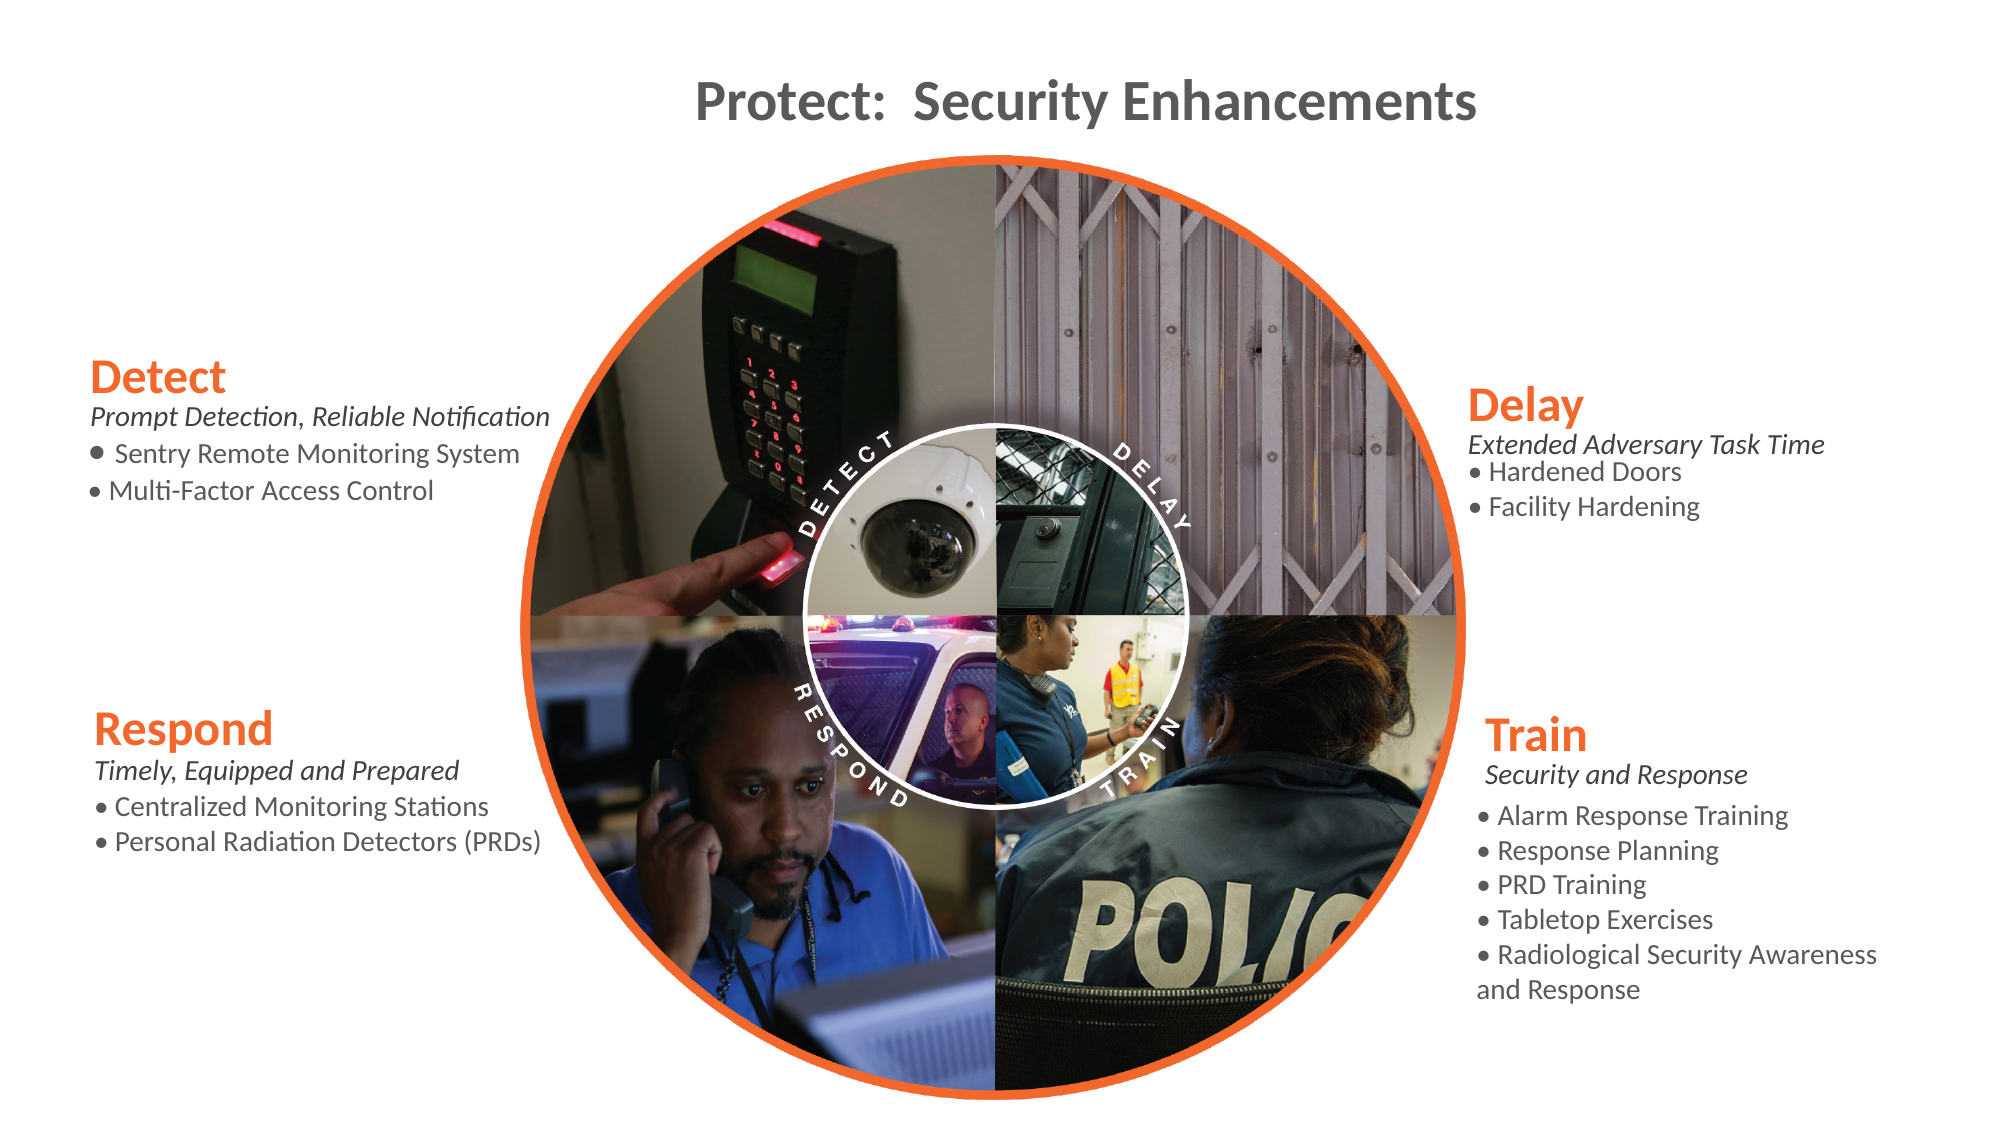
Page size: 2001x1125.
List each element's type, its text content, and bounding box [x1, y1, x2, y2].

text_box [1453, 364, 1854, 532]
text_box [1466, 694, 1944, 1016]
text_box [79, 687, 700, 901]
picture [520, 154, 1466, 1100]
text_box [72, 336, 620, 515]
title Protect: Security Enhancements [261, 39, 1913, 156]
